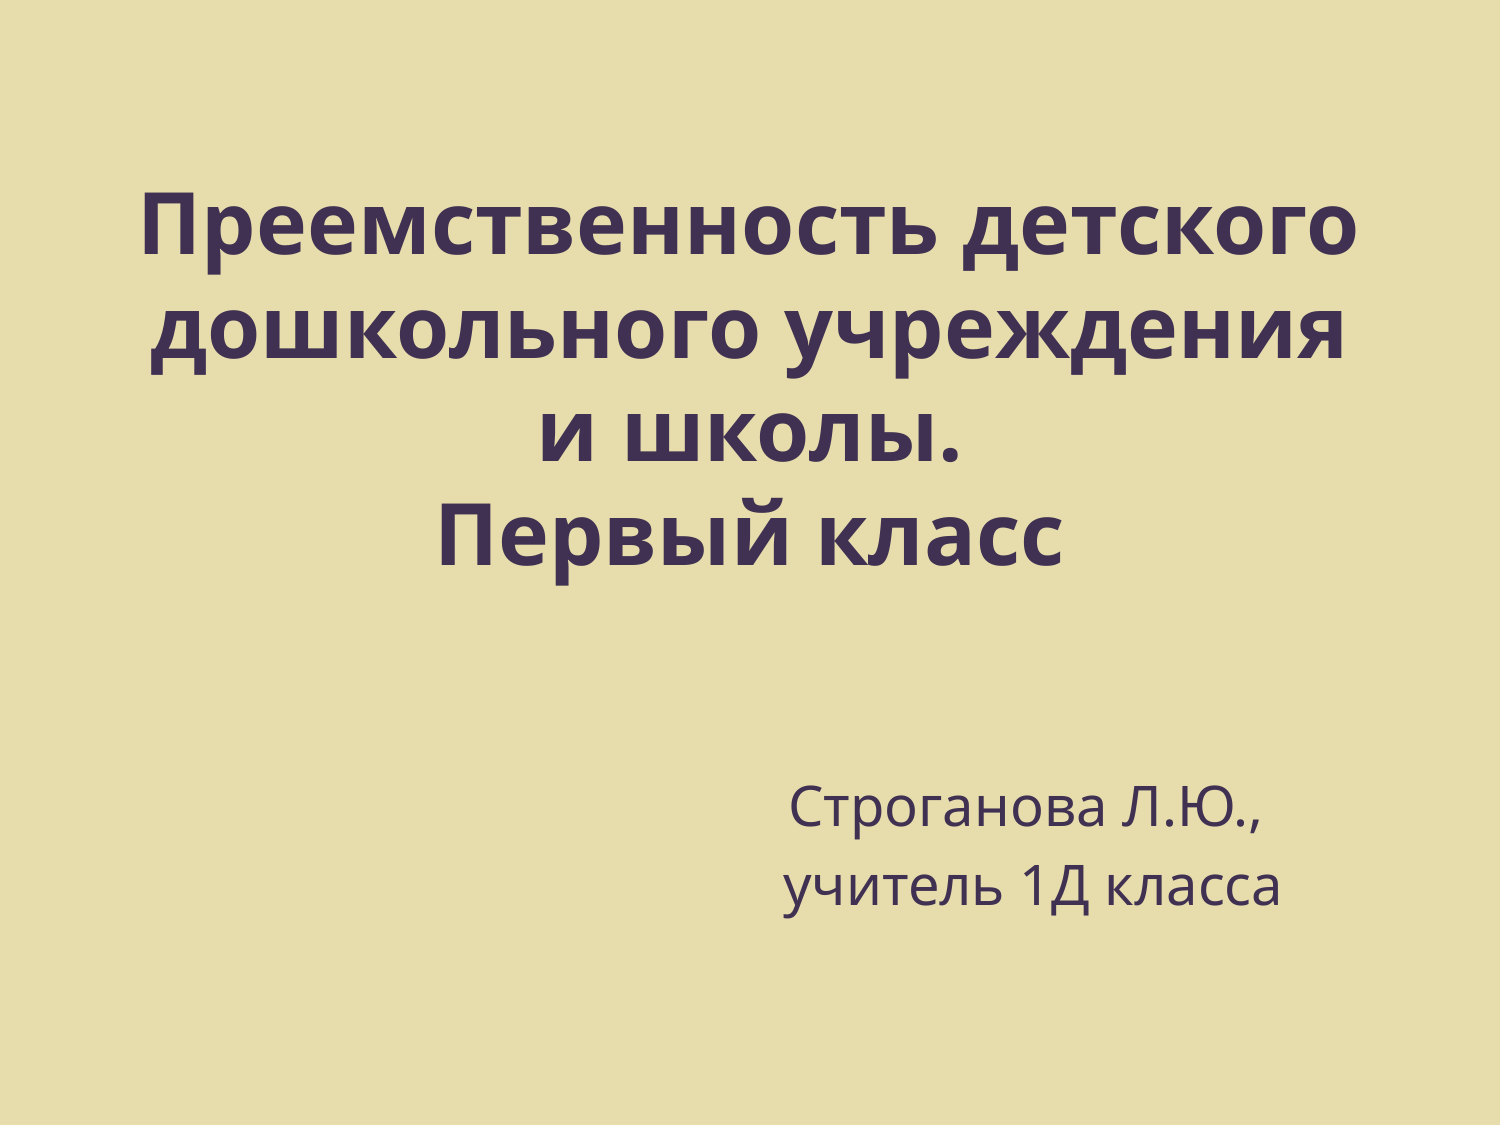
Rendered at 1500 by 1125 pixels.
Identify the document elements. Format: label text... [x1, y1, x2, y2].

title Преемственность детского дошкольного учреждения и школы. Первый класс [112, 160, 1388, 591]
subtitle Строганова Л.Ю., учитель 1Д класса [655, 763, 1412, 925]
